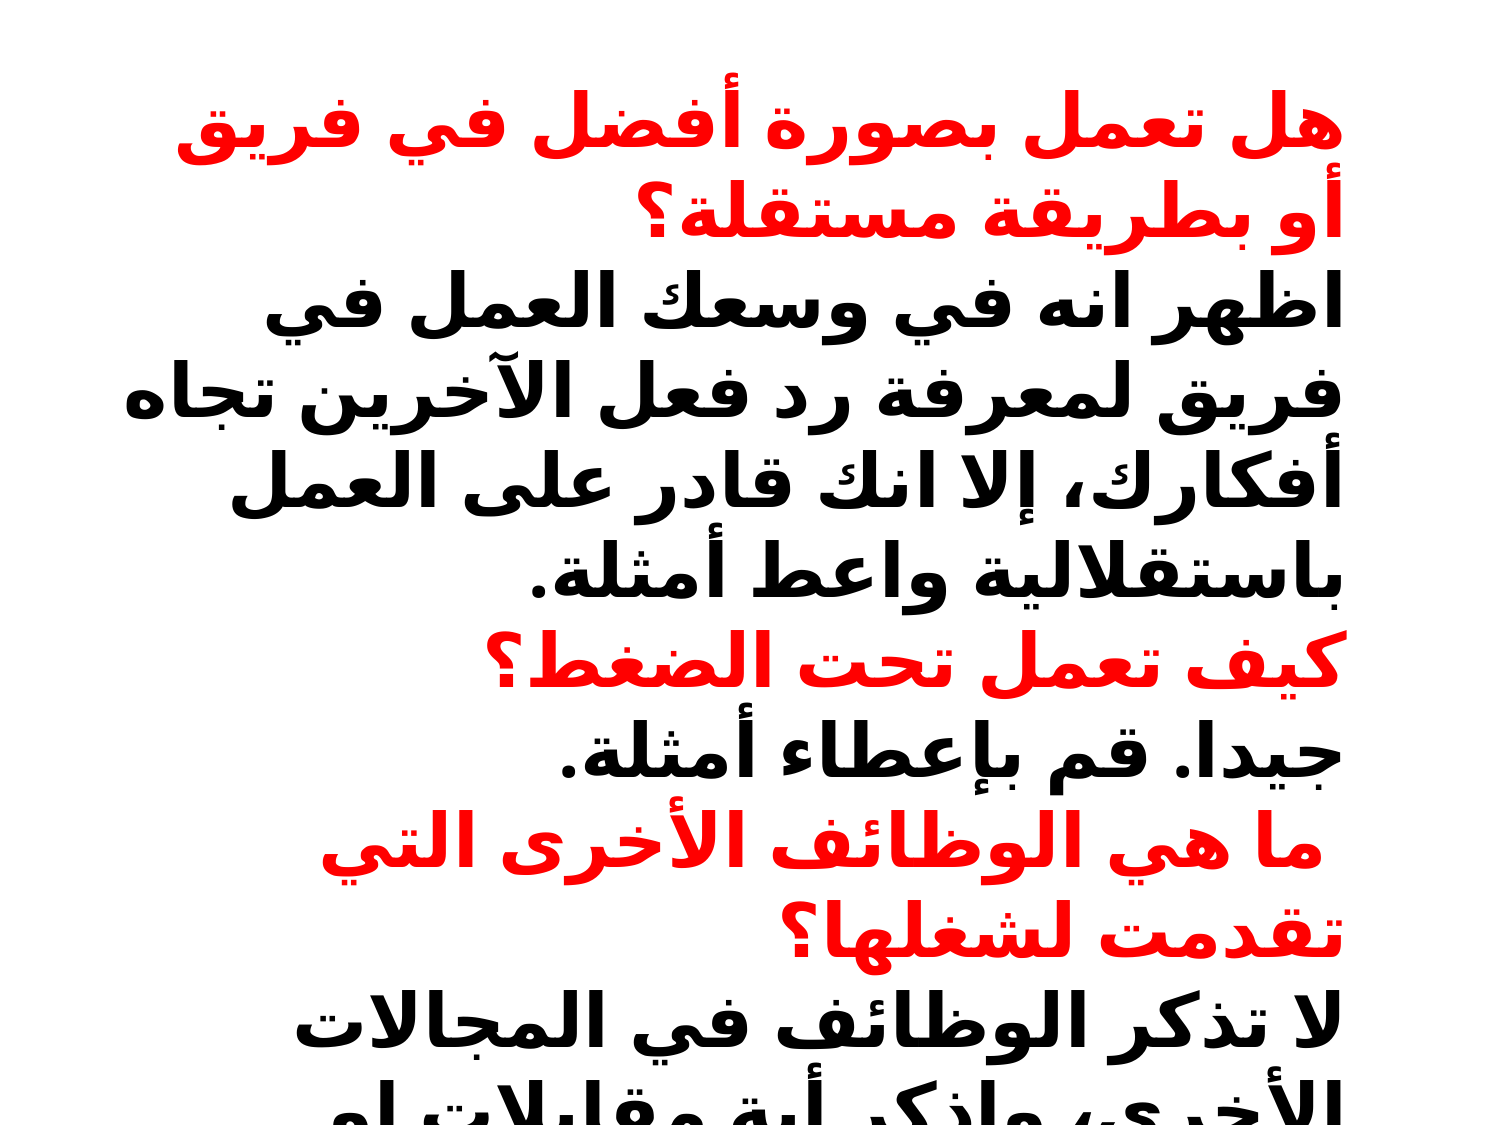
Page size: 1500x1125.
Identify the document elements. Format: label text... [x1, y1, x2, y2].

text_box هل تعمل بصورة أفضل في فريق أو بطريقة مستقلة؟ اظهر انه في وسعك العمل في فريق لمعرفة رد فعل الآخرين تجاه أفكارك، إلا انك قادر على العمل باستقلالية واعط أمثلة. كيف تعمل تحت الضغط؟ جيدا. قم بإعطاء أمثلة. ما هي الوظائف الأخرى التي تقدمت لشغلها؟ لا تذكر الوظائف في المجالات الأخرى، واذكر أية مقابلات او عروض حصلت عليها من شركات منافسة. [87, 0, 1363, 1125]
